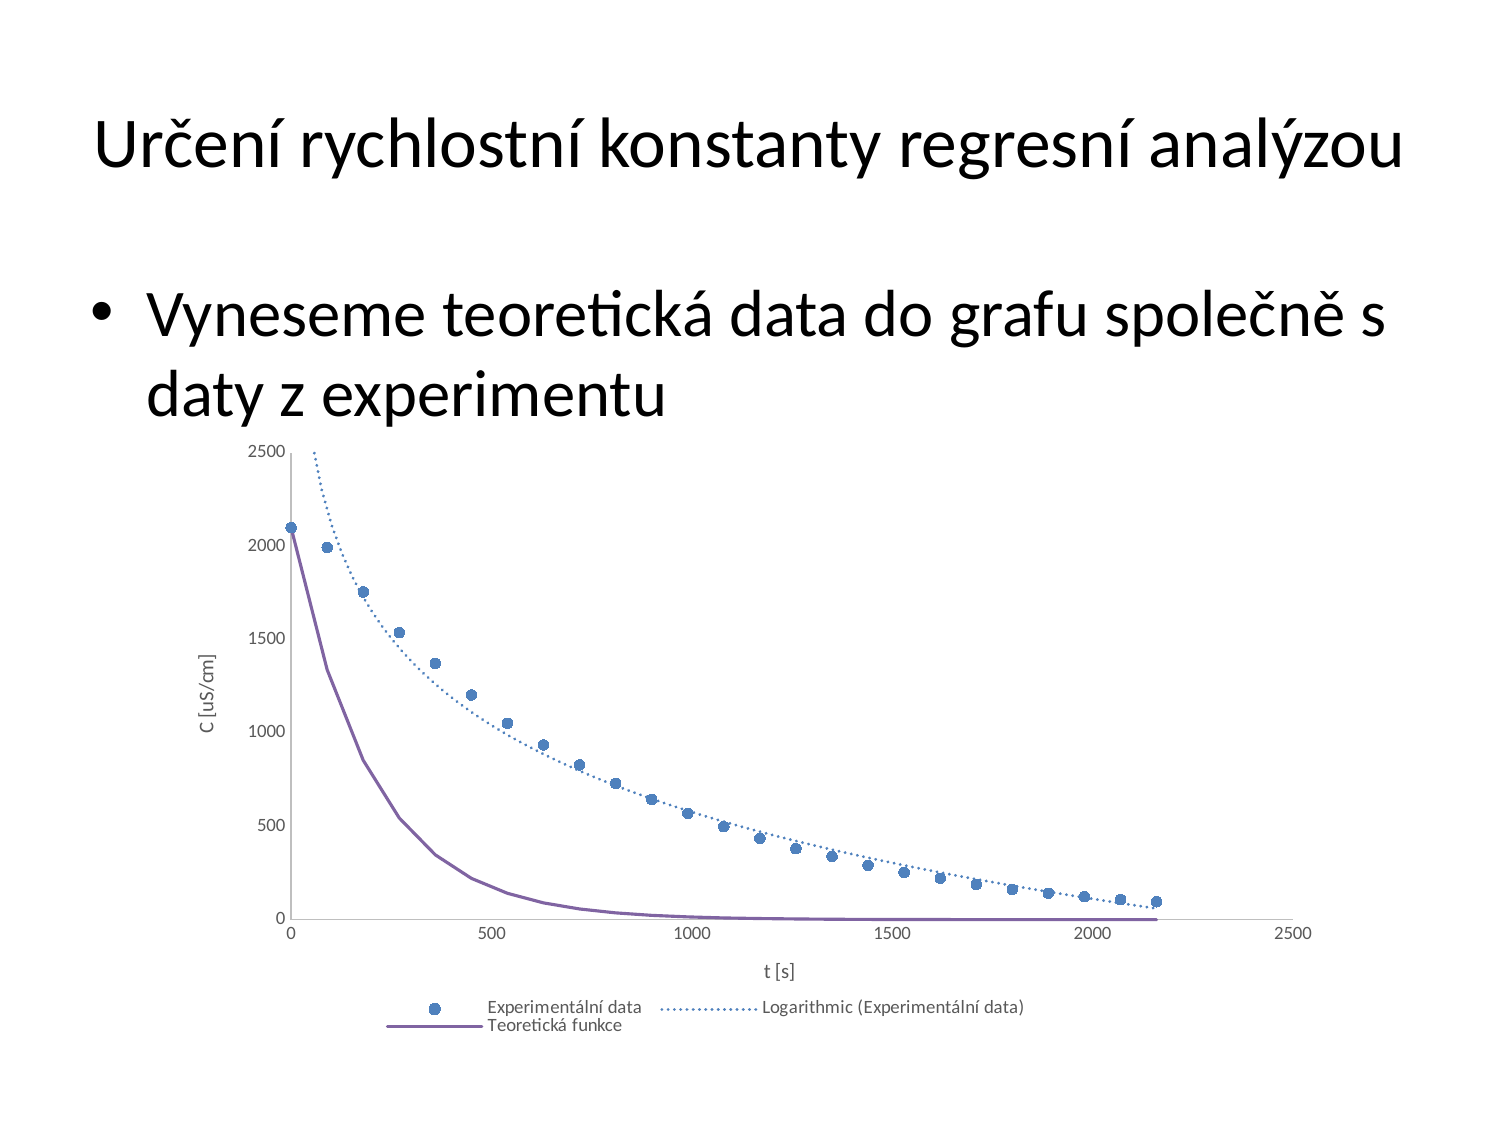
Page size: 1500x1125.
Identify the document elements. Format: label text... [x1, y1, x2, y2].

chart [164, 431, 1336, 1057]
list Vyneseme teoretická data do grafu společně s daty z experimentu [75, 262, 1425, 1005]
title Určení rychlostní konstanty regresní analýzou [75, 45, 1425, 233]
